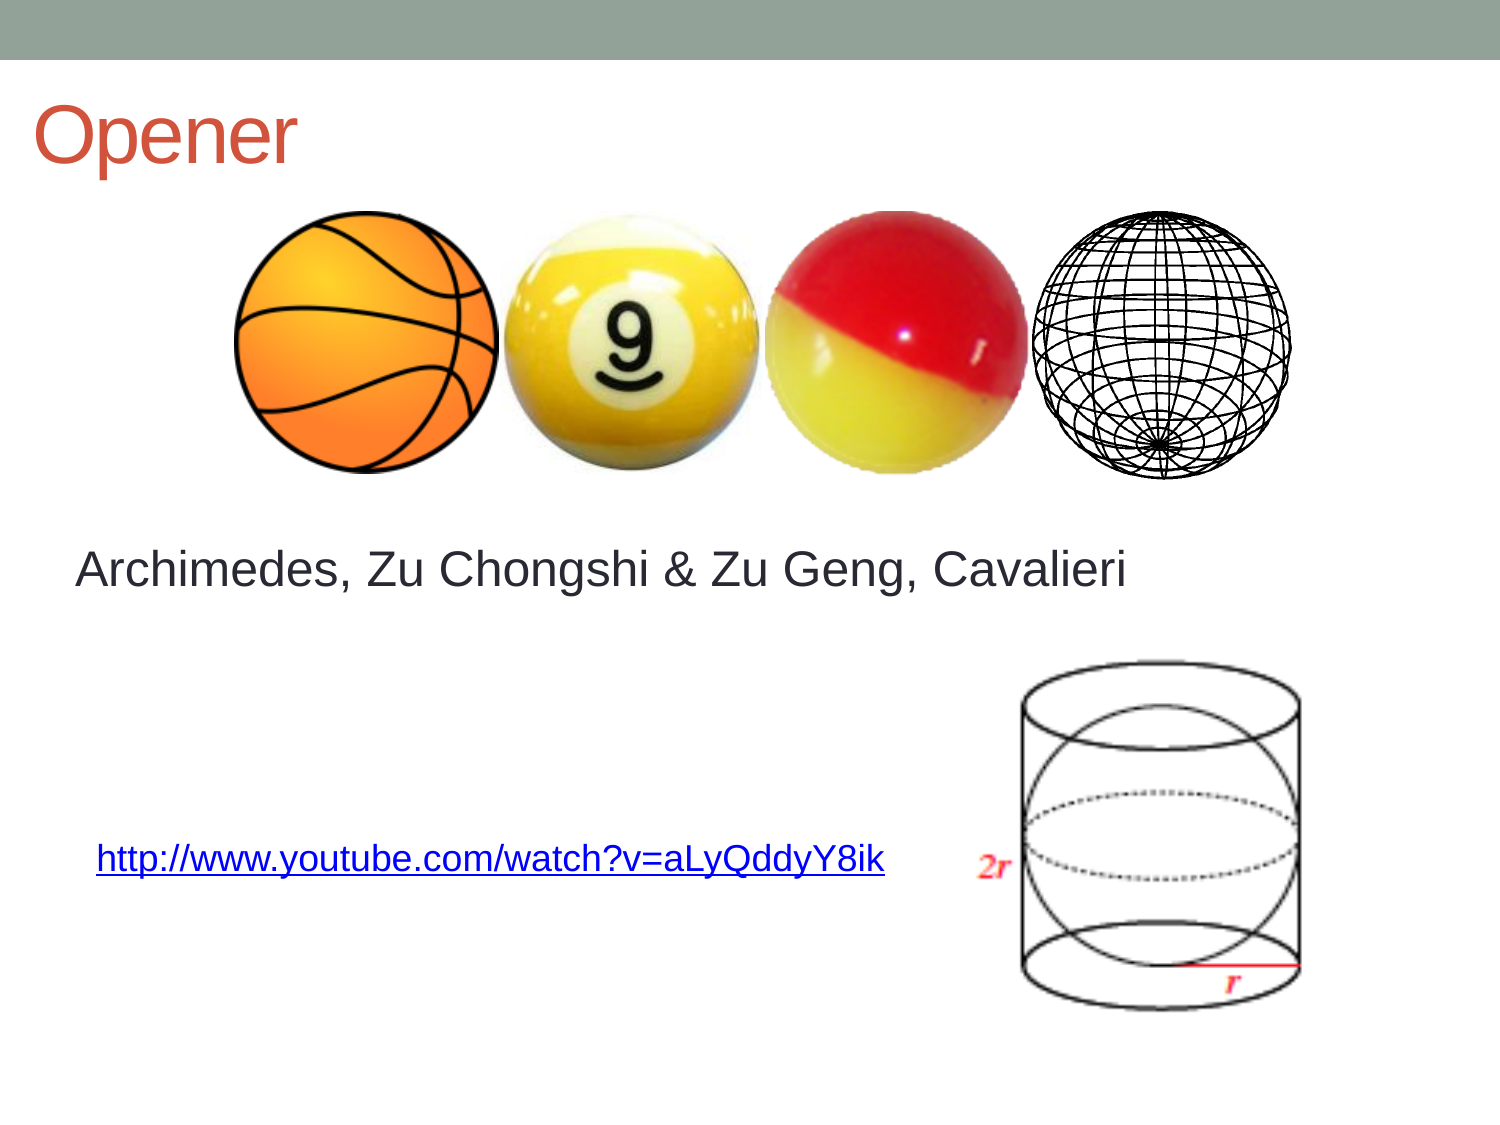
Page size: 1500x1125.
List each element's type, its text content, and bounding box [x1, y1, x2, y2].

text_box http://www.youtube.com/watch?v=aLyQddyY8ik [81, 826, 919, 887]
list Archimedes, Zu Chongshi & Zu Geng, Cavalieri [60, 528, 1410, 635]
title Opener [17, 48, 1368, 212]
picture [937, 634, 1368, 1033]
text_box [234, 211, 1292, 481]
